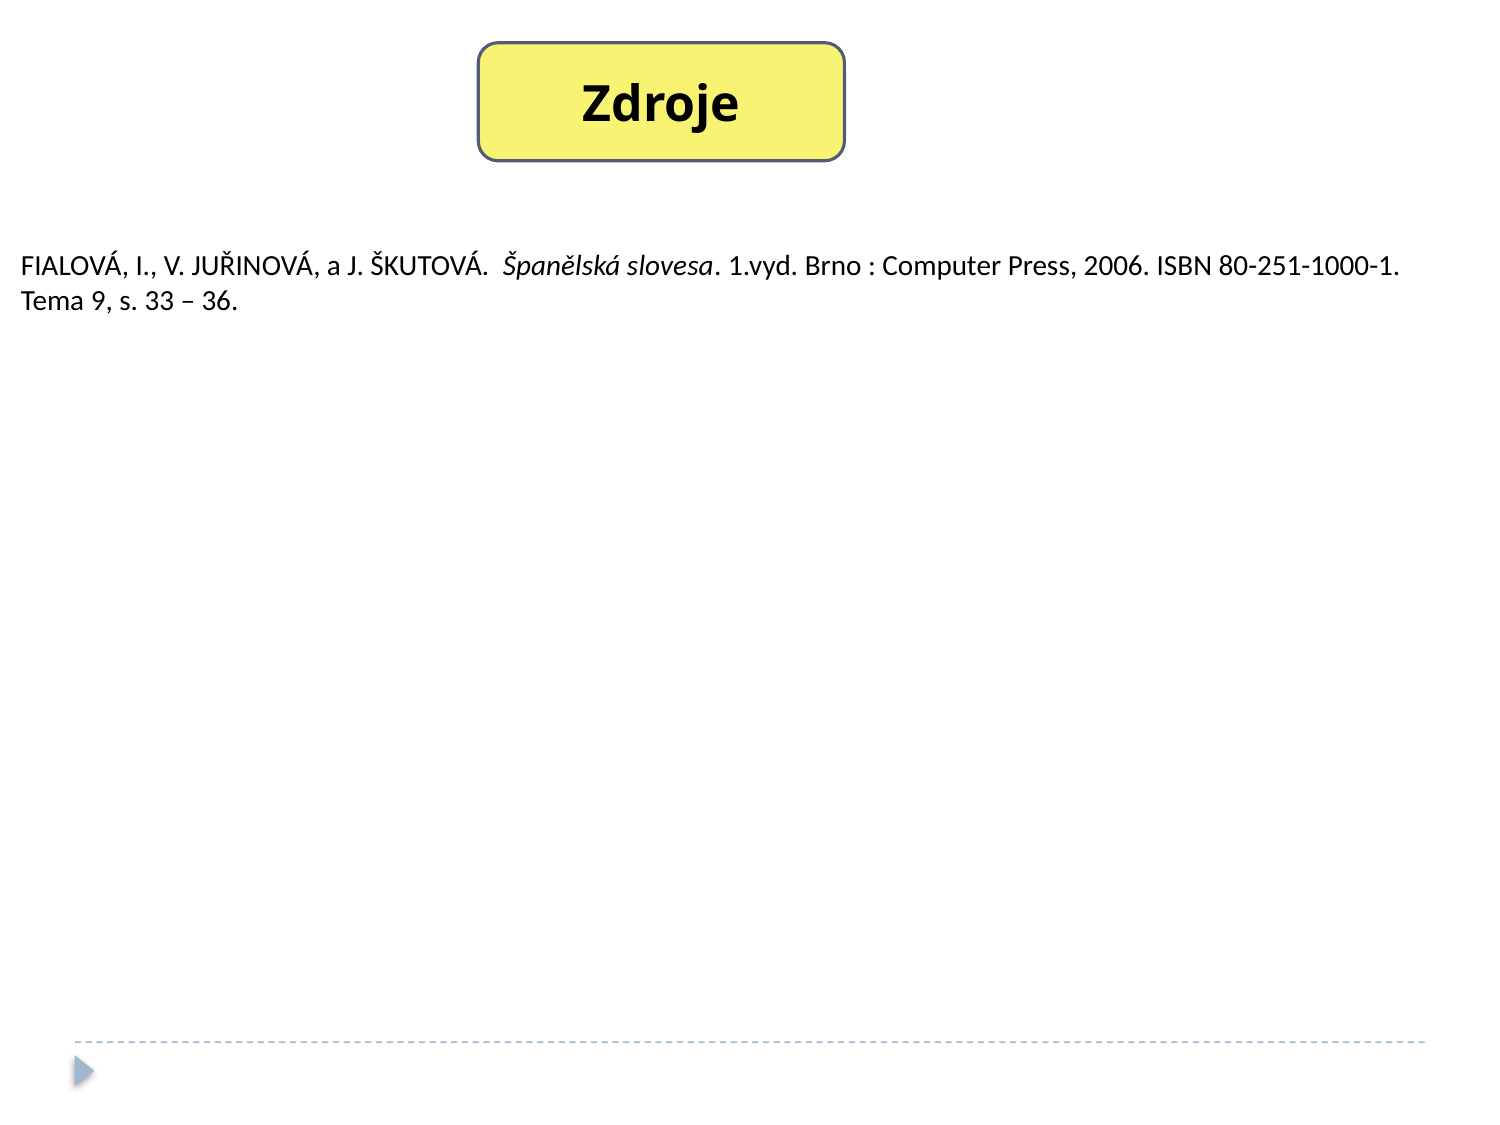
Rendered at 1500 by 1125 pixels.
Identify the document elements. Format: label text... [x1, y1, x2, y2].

text_box Zdroje [476, 41, 847, 163]
text_box FIALOVÁ, I., V. JUŘINOVÁ, a J. ŠKUTOVÁ. Španělská slovesa. 1.vyd. Brno : Computer Press, 2006. ISBN 80-251-1000-1. Tema 9, s. 33 – 36. [5, 238, 1424, 324]
